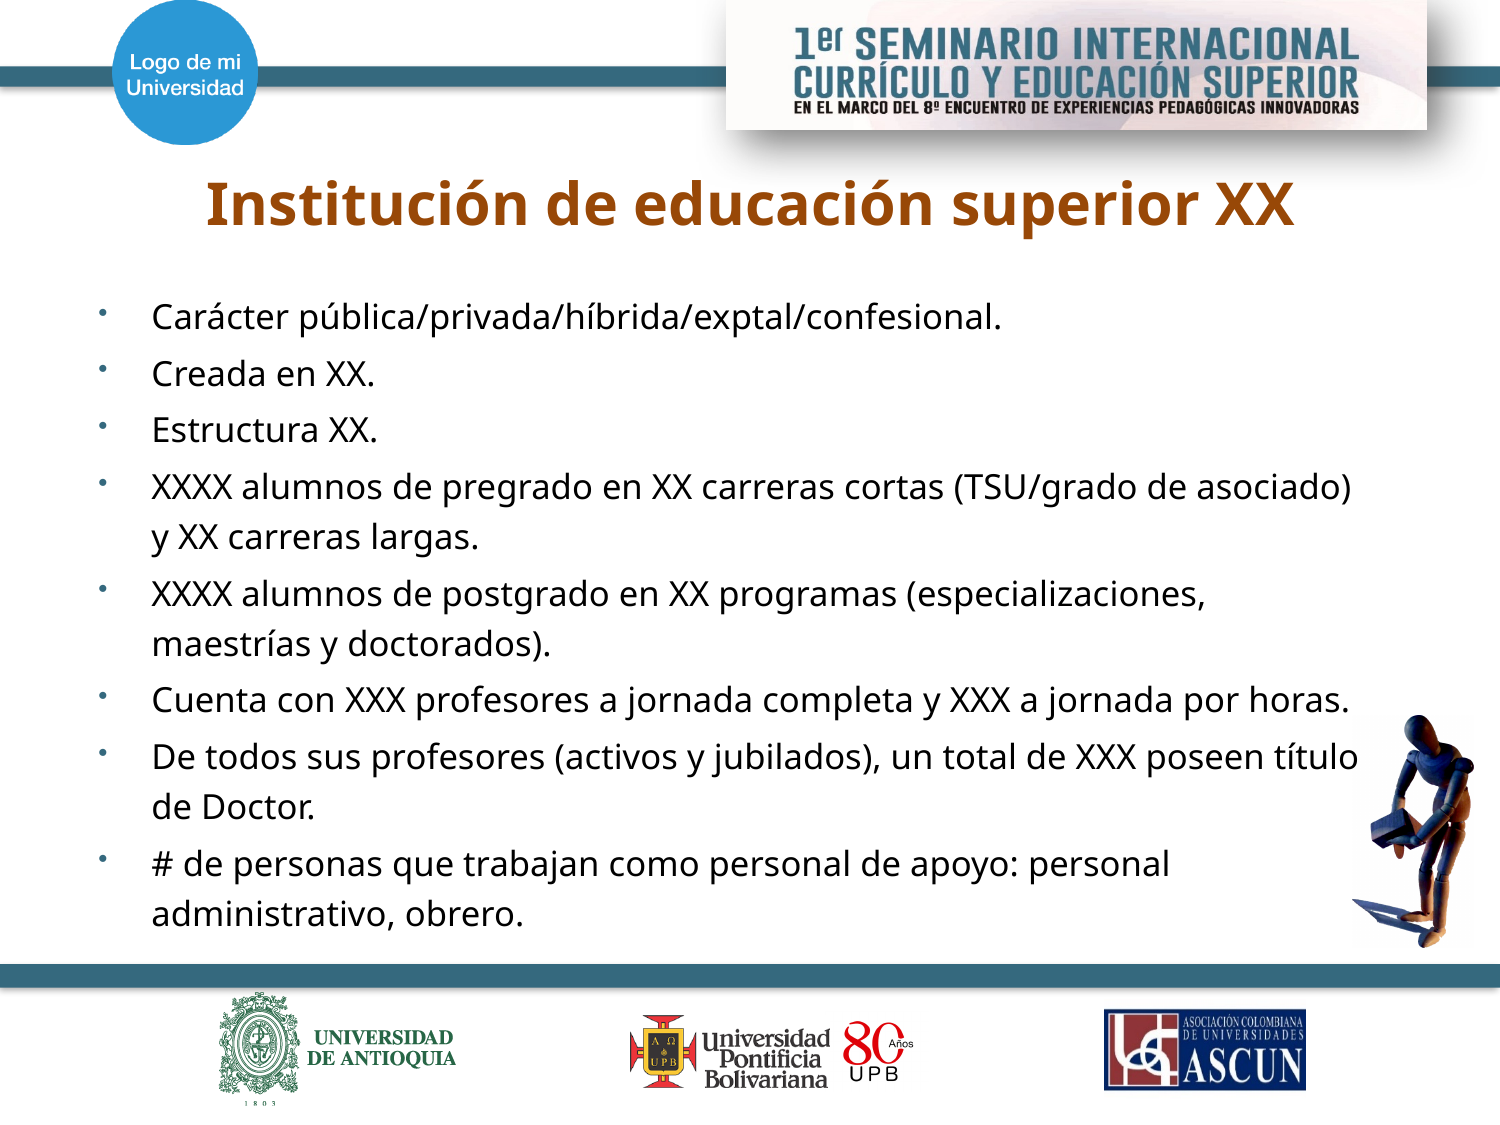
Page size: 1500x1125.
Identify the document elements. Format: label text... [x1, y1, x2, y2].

list Carácter pública/privada/híbrida/exptal/confesional. Creada en XX. Estructura XX. XXXX alumnos de pregrado en XX carreras cortas (TSU/grado de asociado) y XX carreras largas. XXXX alumnos de postgrado en XX programas (especializaciones, maestrías y doctorados). Cuenta con XXX profesores a jornada completa y XXX a jornada por horas. De todos sus profesores (activos y jubilados), un total de XXX poseen título de Doctor. # de personas que trabajan como personal de apoyo: personal administrativo, obrero. [83, 278, 1388, 953]
picture [726, 0, 1427, 130]
title Institución de educación superior XX [76, 137, 1427, 268]
picture [111, 0, 258, 146]
picture [630, 1011, 929, 1092]
picture [1388, 715, 1474, 948]
picture [218, 992, 456, 1106]
picture [1104, 999, 1306, 1102]
